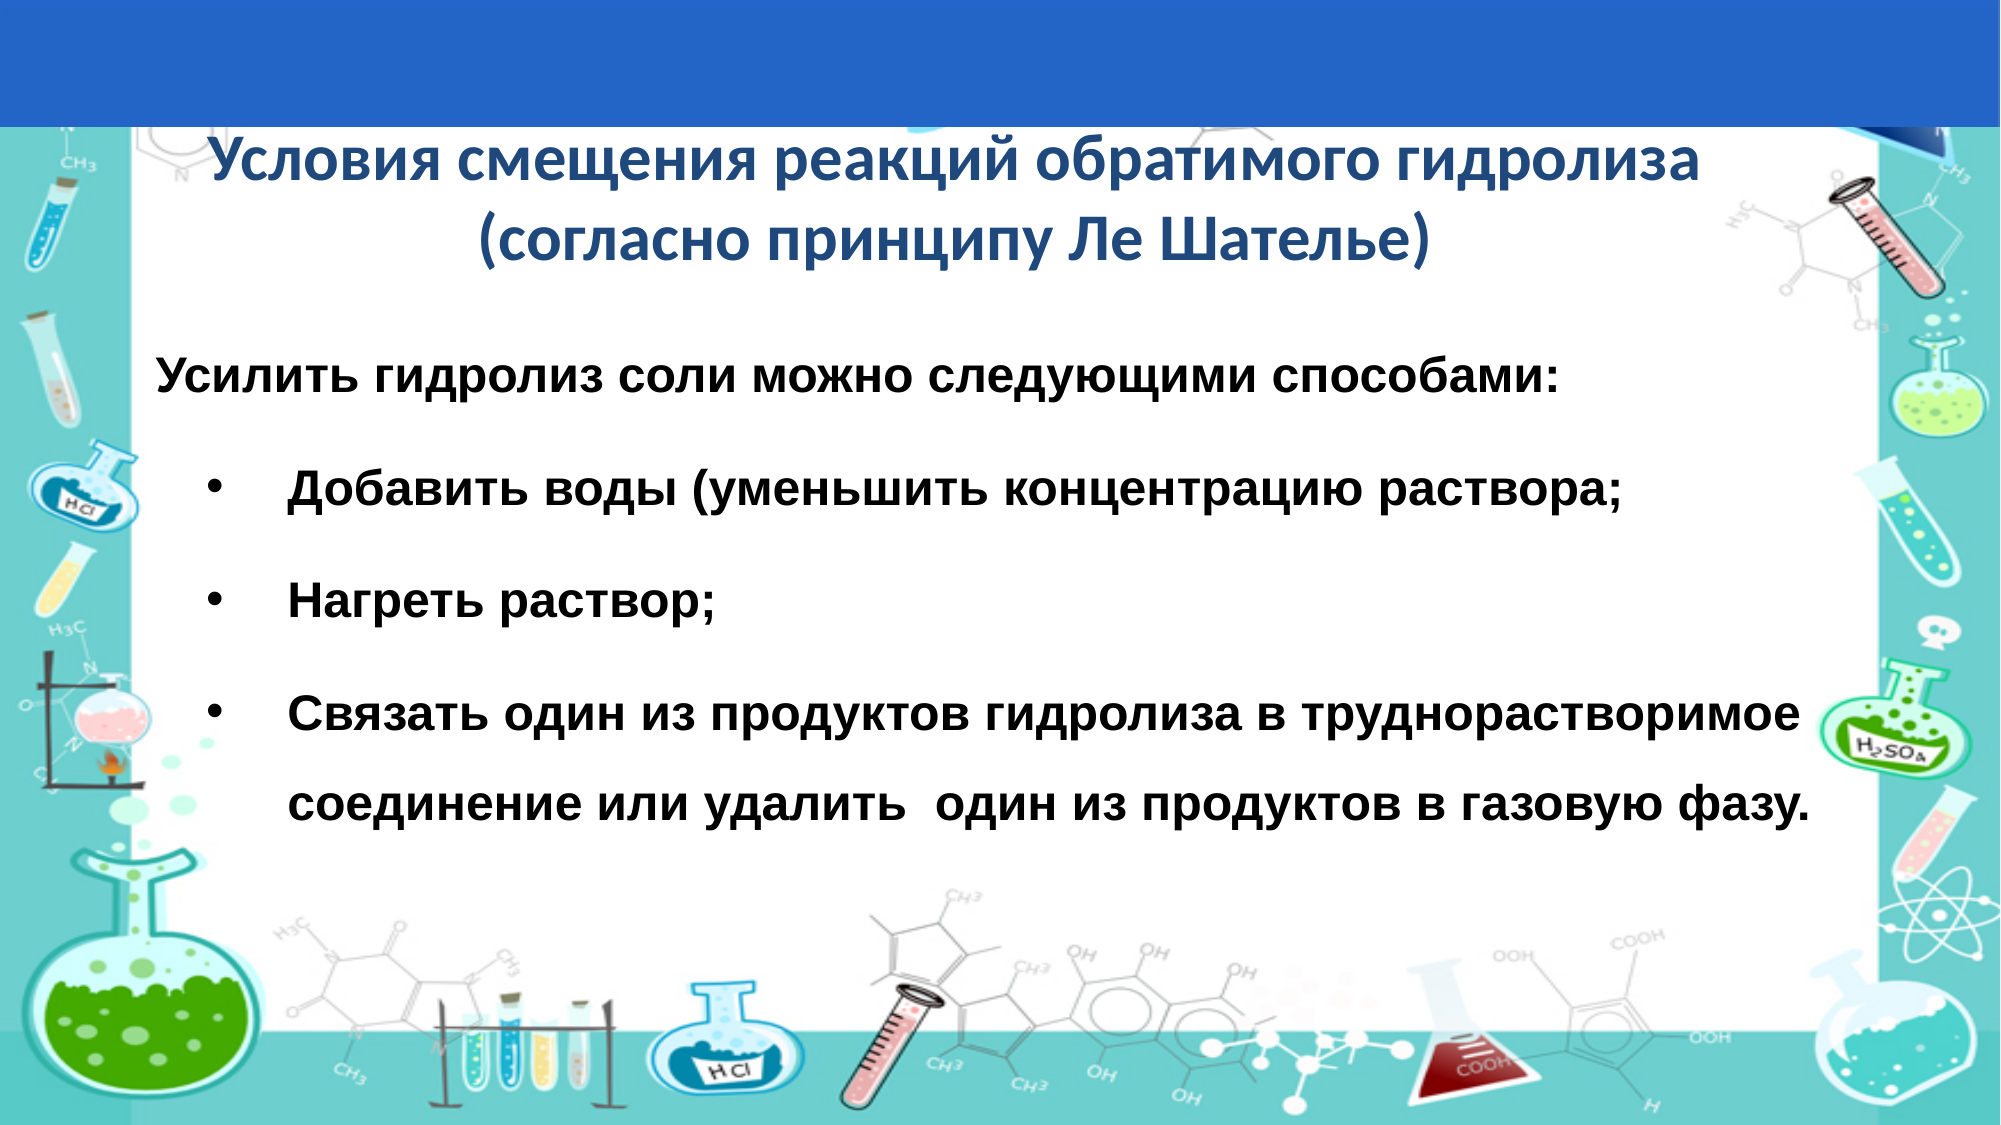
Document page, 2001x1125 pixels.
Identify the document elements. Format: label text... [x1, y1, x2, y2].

title Условия смещения реакций обратимого гидролиза (согласно принципу Ле Шателье) [73, 138, 1837, 528]
list Усилить гидролиз соли можно следующими способами: Добавить воды (уменьшить концентрацию раствора; Нагреть раствор; Связать один из продуктов гидролиза в труднорастворимое соединение или удалить один из продуктов в газовую фазу. [140, 305, 1860, 1005]
picture [0, 0, 2001, 1125]
